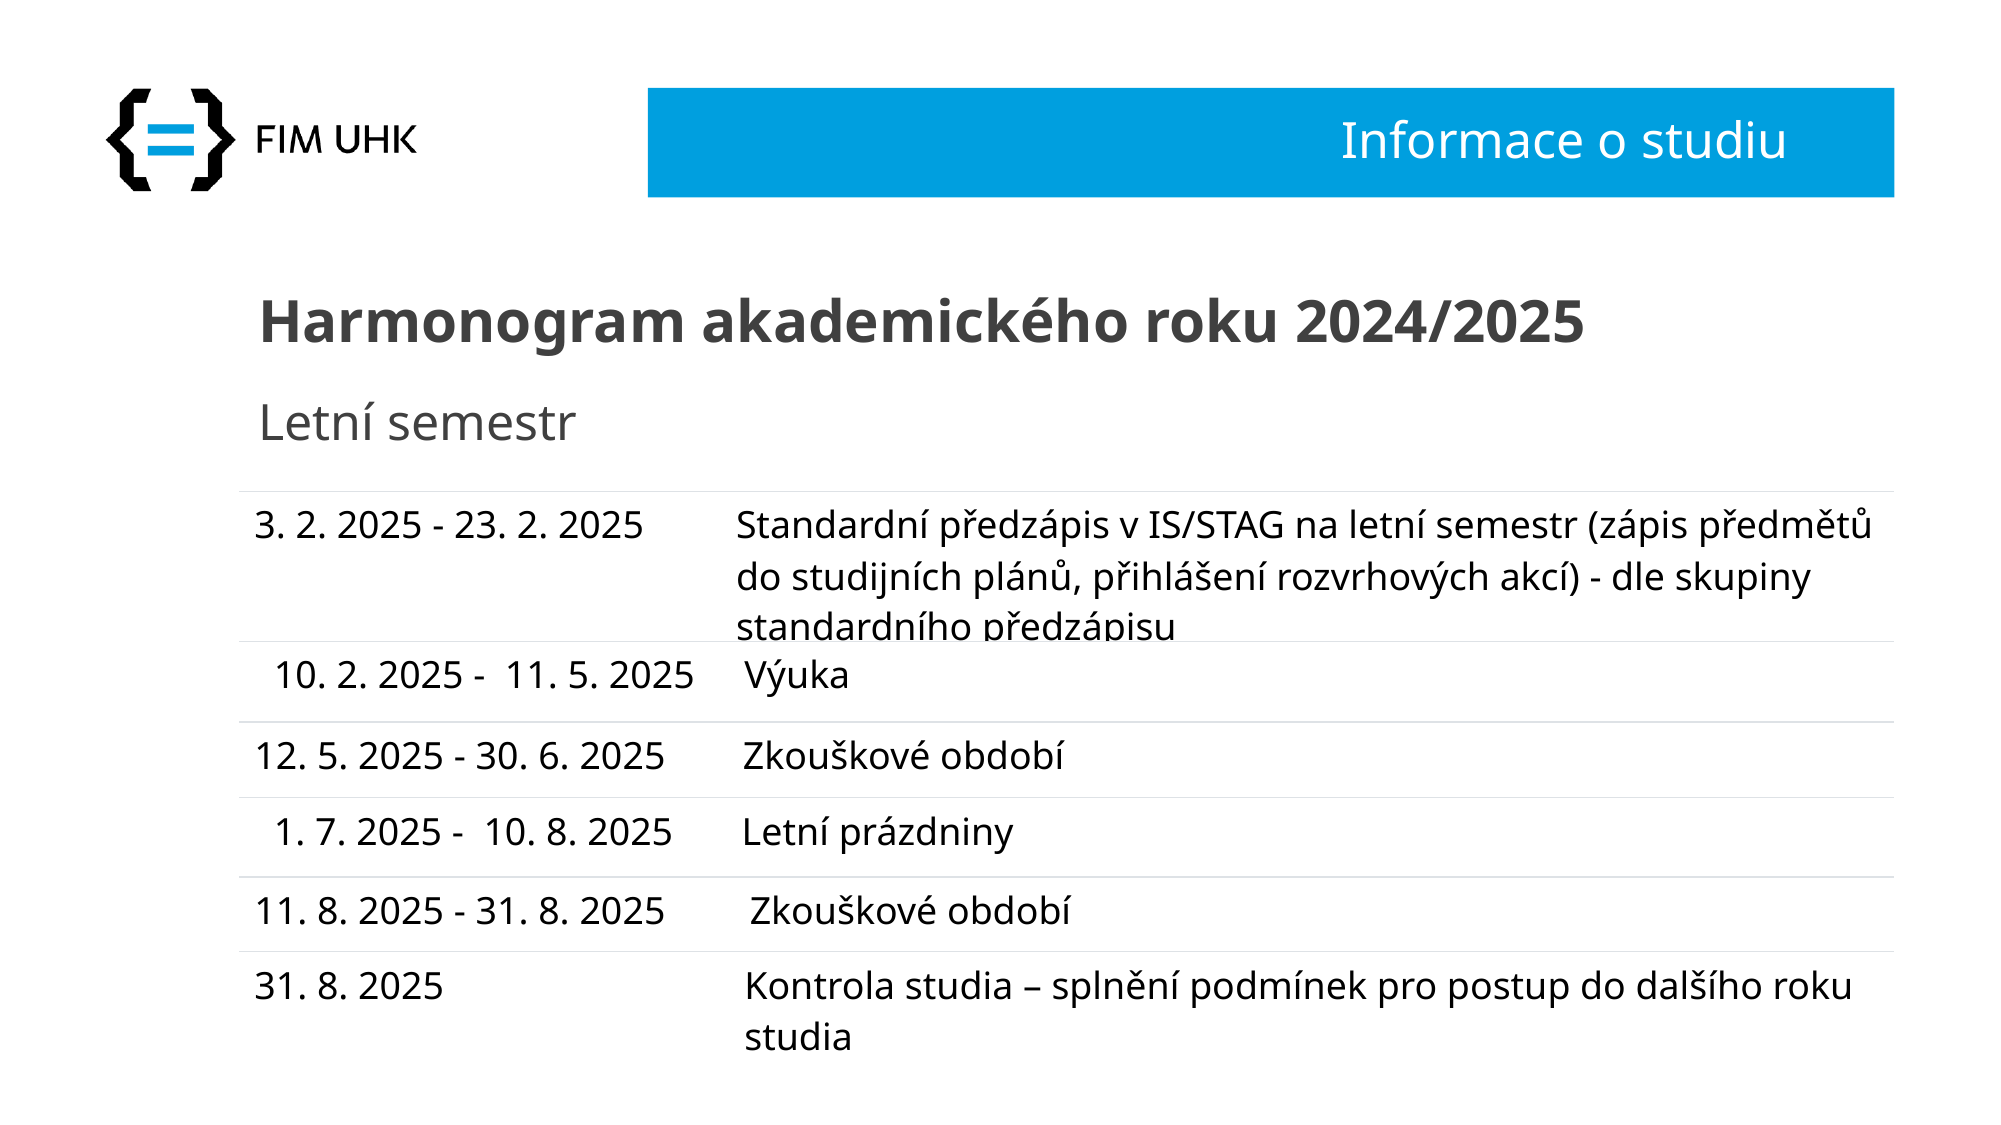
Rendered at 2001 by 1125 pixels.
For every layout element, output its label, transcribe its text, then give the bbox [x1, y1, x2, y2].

table_header 3. 2. 2025 - 23. 2. 2025 [239, 492, 721, 641]
table_header Letní prázdniny [727, 798, 1894, 864]
table_header 31. 8. 2025 [239, 952, 729, 1069]
table_header Standardní předzápis v IS/STAG na letní semestr (zápis předmětů do studijních plánů, přihlášení rozvrhových akcí) - dle skupiny standardního předzápisu [721, 492, 1894, 641]
table_header Kontrola studia – splnění podmínek pro postup do dalšího roku studia [729, 952, 1894, 1069]
table_header Zkouškové období [728, 723, 1894, 788]
table_header Výuka [729, 642, 1894, 707]
table_header 1. 7. 2025 - 10. 8. 2025 [239, 798, 727, 864]
table_header 10. 2. 2025 - 11. 5. 2025 [239, 642, 729, 707]
table_header 12. 5. 2025 - 30. 6. 2025 [239, 723, 728, 788]
picture [62, 46, 460, 233]
table_header 11. 8. 2025 - 31. 8. 2025 [239, 878, 735, 943]
table_header Zkouškové období [735, 878, 1894, 943]
title Informace o studiu [647, 87, 1895, 198]
list Harmonogram akademického roku 2024/2025 Letní semestr [258, 278, 1895, 979]
